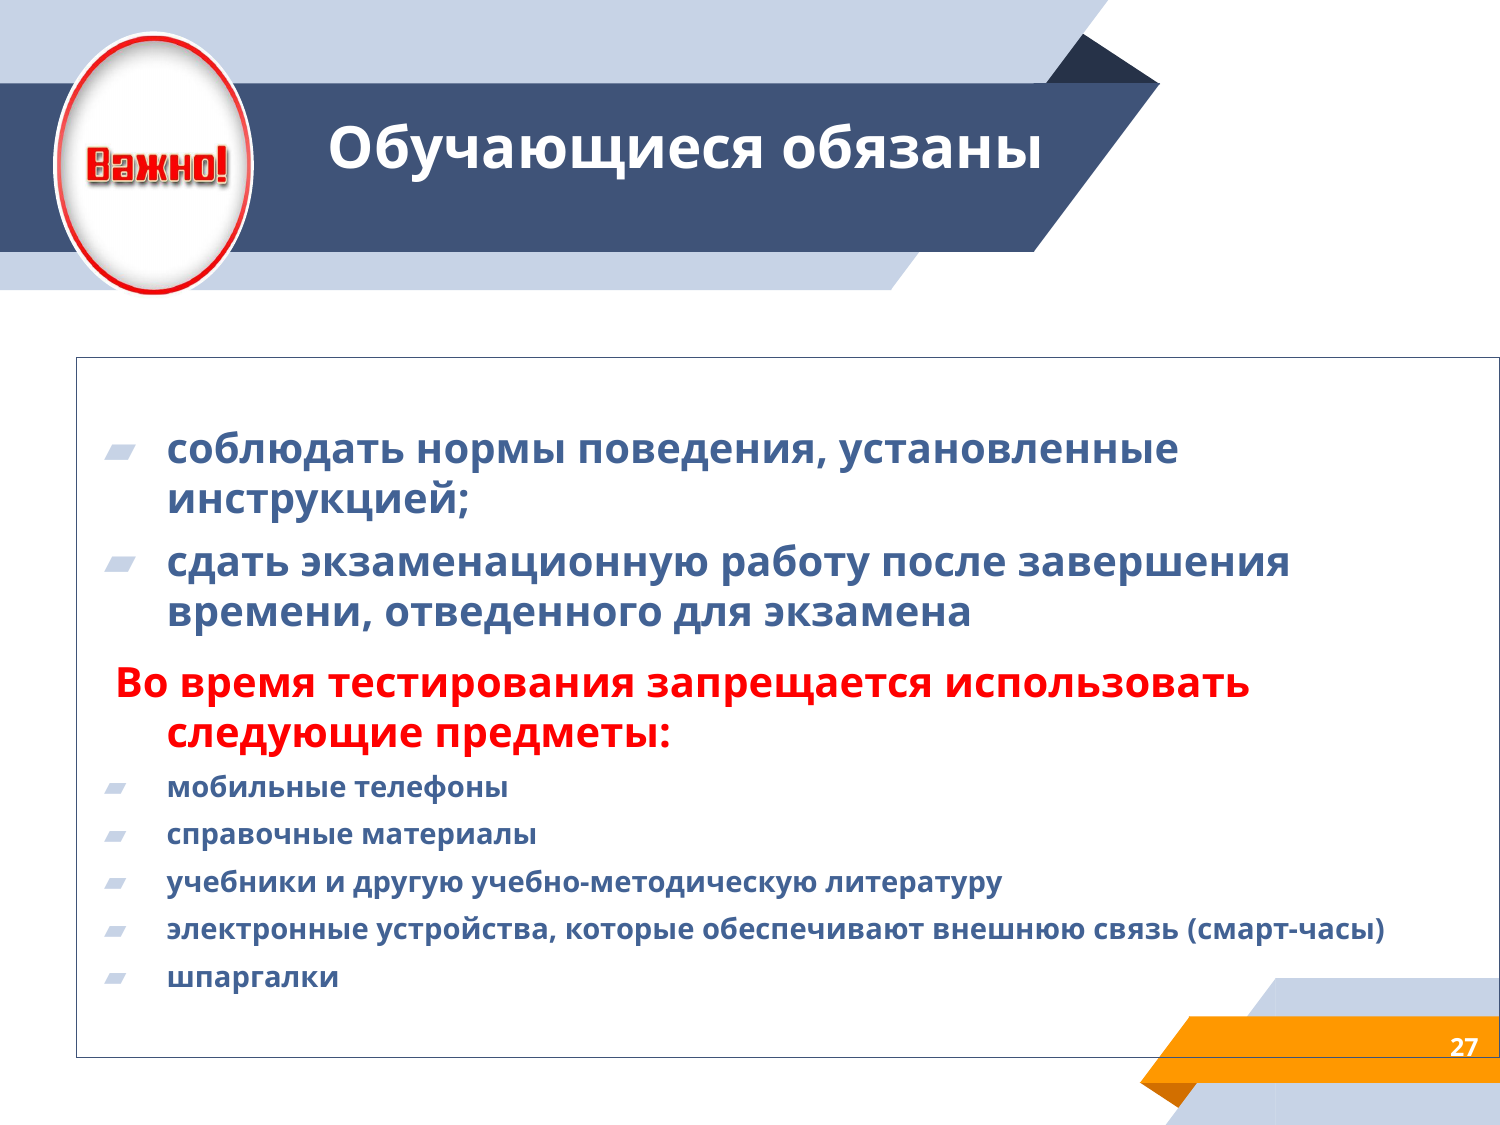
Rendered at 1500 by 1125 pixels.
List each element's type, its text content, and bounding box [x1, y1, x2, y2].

list соблюдать нормы поведения, установленные инструкцией; сдать экзаменационную работу после завершения времени, отведенного для экзамена Во время тестирования запрещается использовать следующие предметы: мобильные телефоны справочные материалы учебники и другую учебно-методическую литературу электронные устройства, которые обеспечивают внешнюю связь (смарт-часы) шпаргалки [76, 357, 1500, 1058]
title Обучающиеся обязаны [312, 105, 1093, 185]
slide_number 27 [1249, 1014, 1494, 1084]
picture [52, 31, 255, 300]
